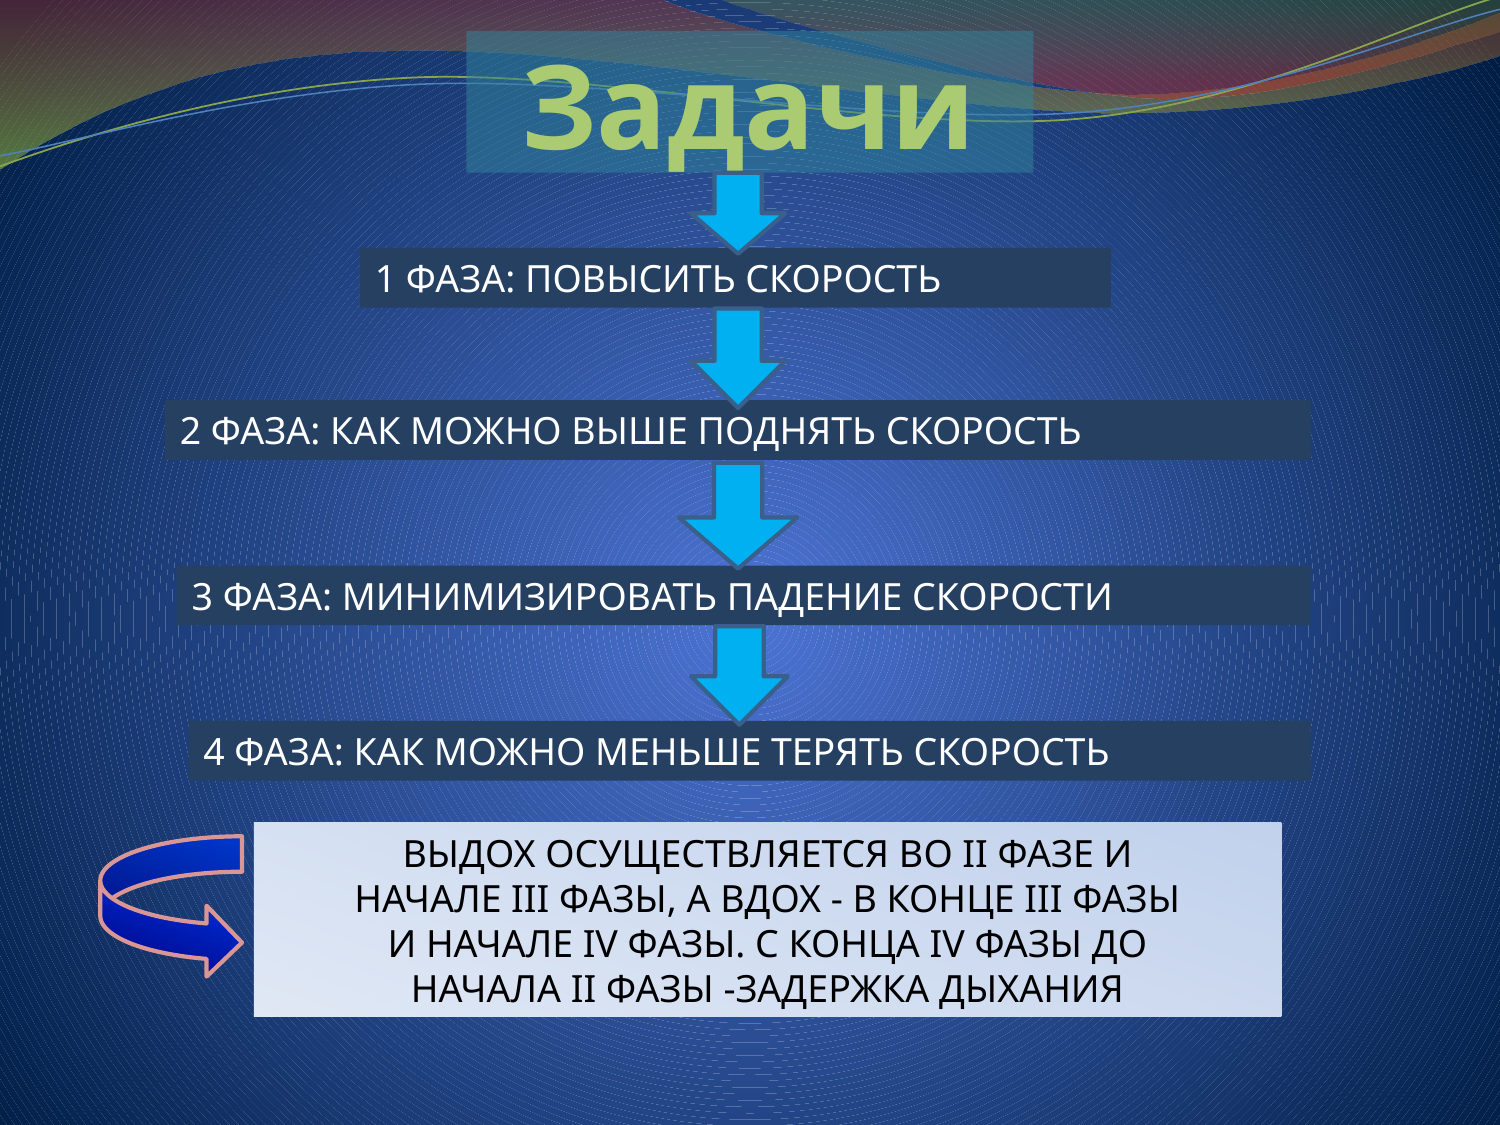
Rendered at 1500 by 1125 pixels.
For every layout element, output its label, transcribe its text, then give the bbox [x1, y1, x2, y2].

text_box [98, 834, 245, 979]
text_box 2 ФАЗА: КАК МОЖНО ВЫШЕ ПОДНЯТЬ СКОРОСТЬ [165, 400, 1311, 460]
text_box [677, 460, 800, 571]
text_box ВЫДОХ ОСУЩЕСТВЛЯЕТСЯ ВО II ФАЗЕ И НАЧАЛЕ III ФАЗЫ, А ВДОХ - В КОНЦЕ III ФАЗЫ И НАЧАЛЕ IV ФАЗЫ. С КОНЦА IV ФАЗЫ ДО НАЧАЛА II ФАЗЫ -ЗАДЕРЖКА ДЫХАНИЯ [253, 822, 1282, 1017]
text_box [688, 306, 788, 411]
text_box [689, 624, 790, 727]
text_box [688, 170, 788, 256]
text_box 1 ФАЗА: ПОВЫСИТЬ СКОРОСТЬ [360, 247, 1111, 308]
text_box 3 ФАЗА: МИНИМИЗИРОВАТЬ ПАДЕНИЕ СКОРОСТИ [176, 565, 1311, 626]
title Задачи [466, 30, 1034, 173]
text_box 4 ФАЗА: КАК МОЖНО МЕНЬШЕ ТЕРЯТЬ СКОРОСТЬ [188, 720, 1311, 781]
